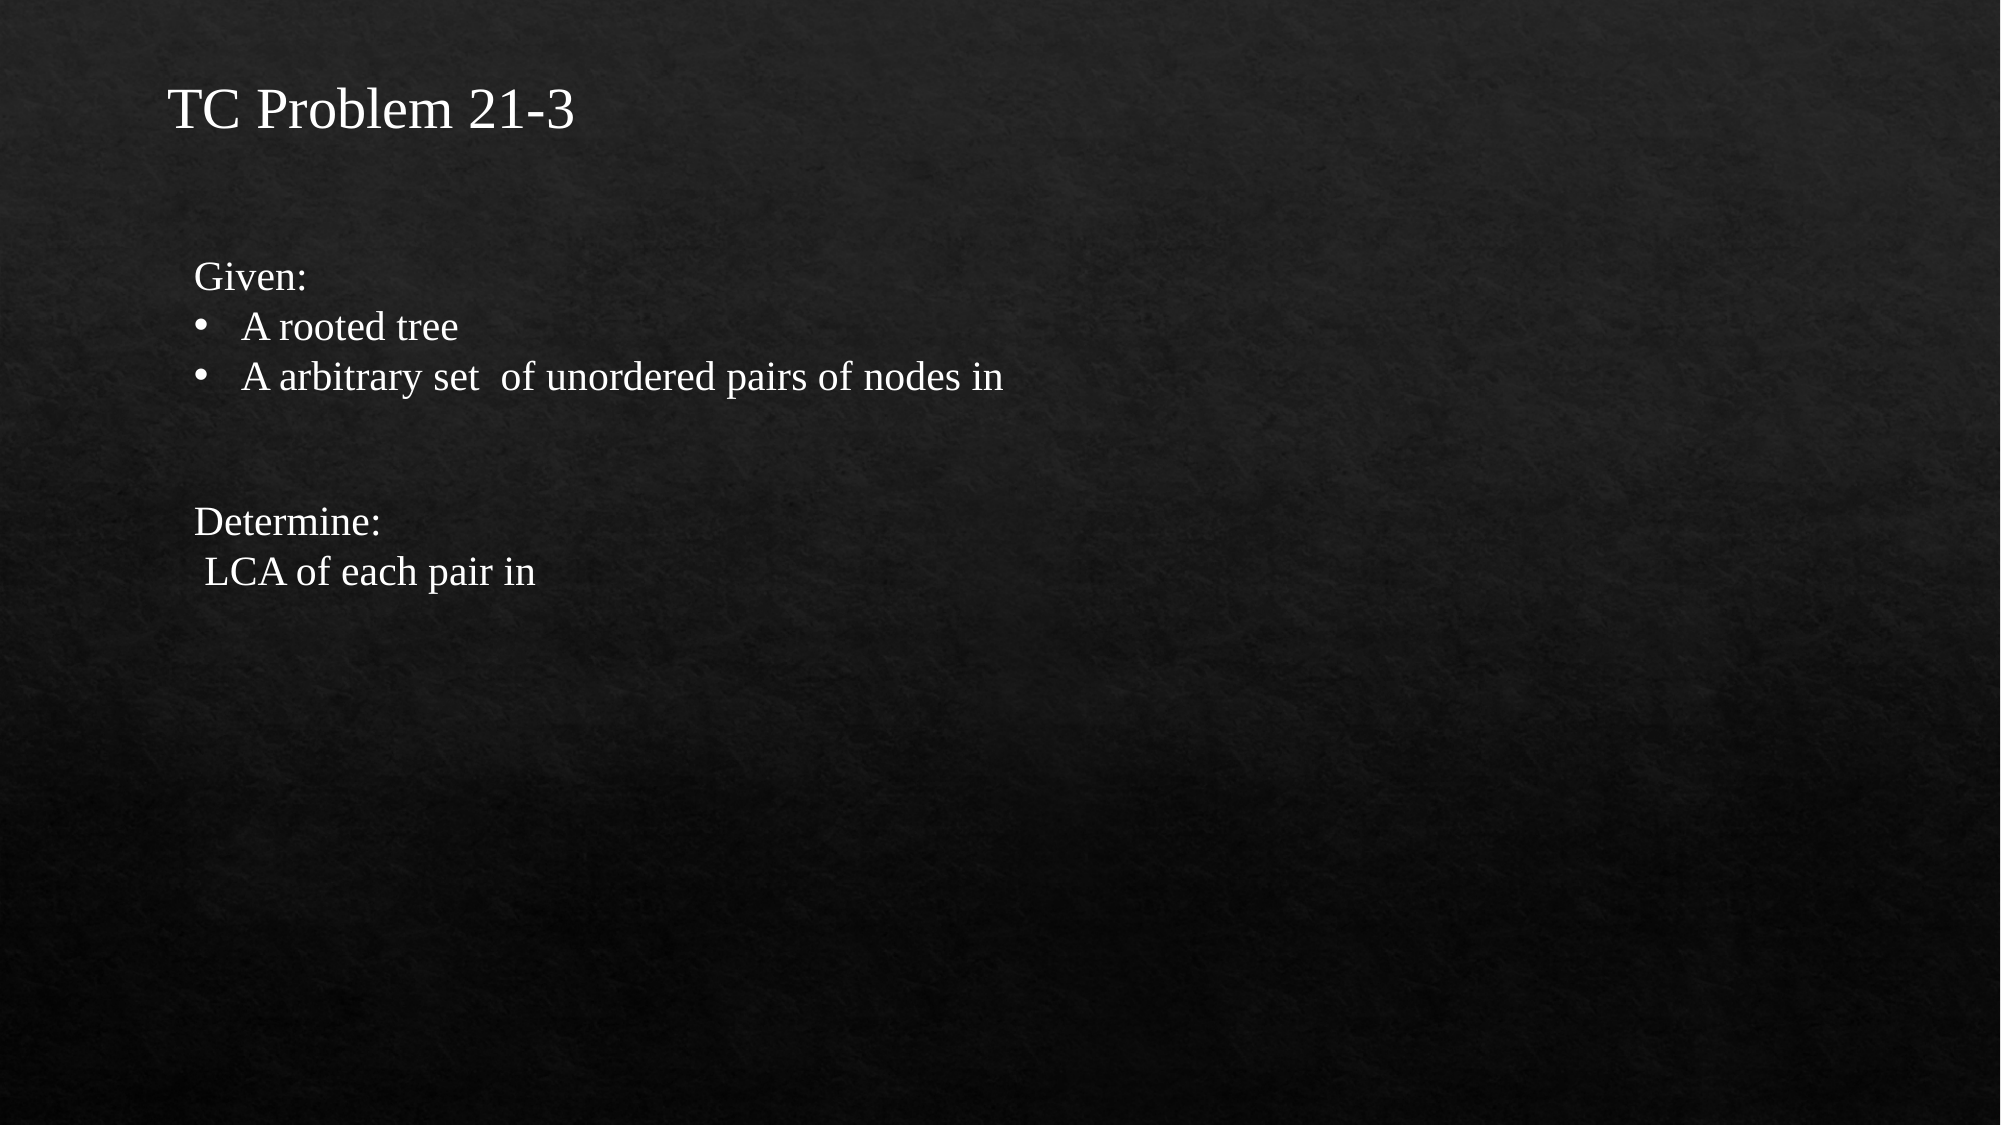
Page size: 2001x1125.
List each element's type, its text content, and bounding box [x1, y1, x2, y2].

text_box TC Problem 21-3 [152, 62, 1053, 148]
